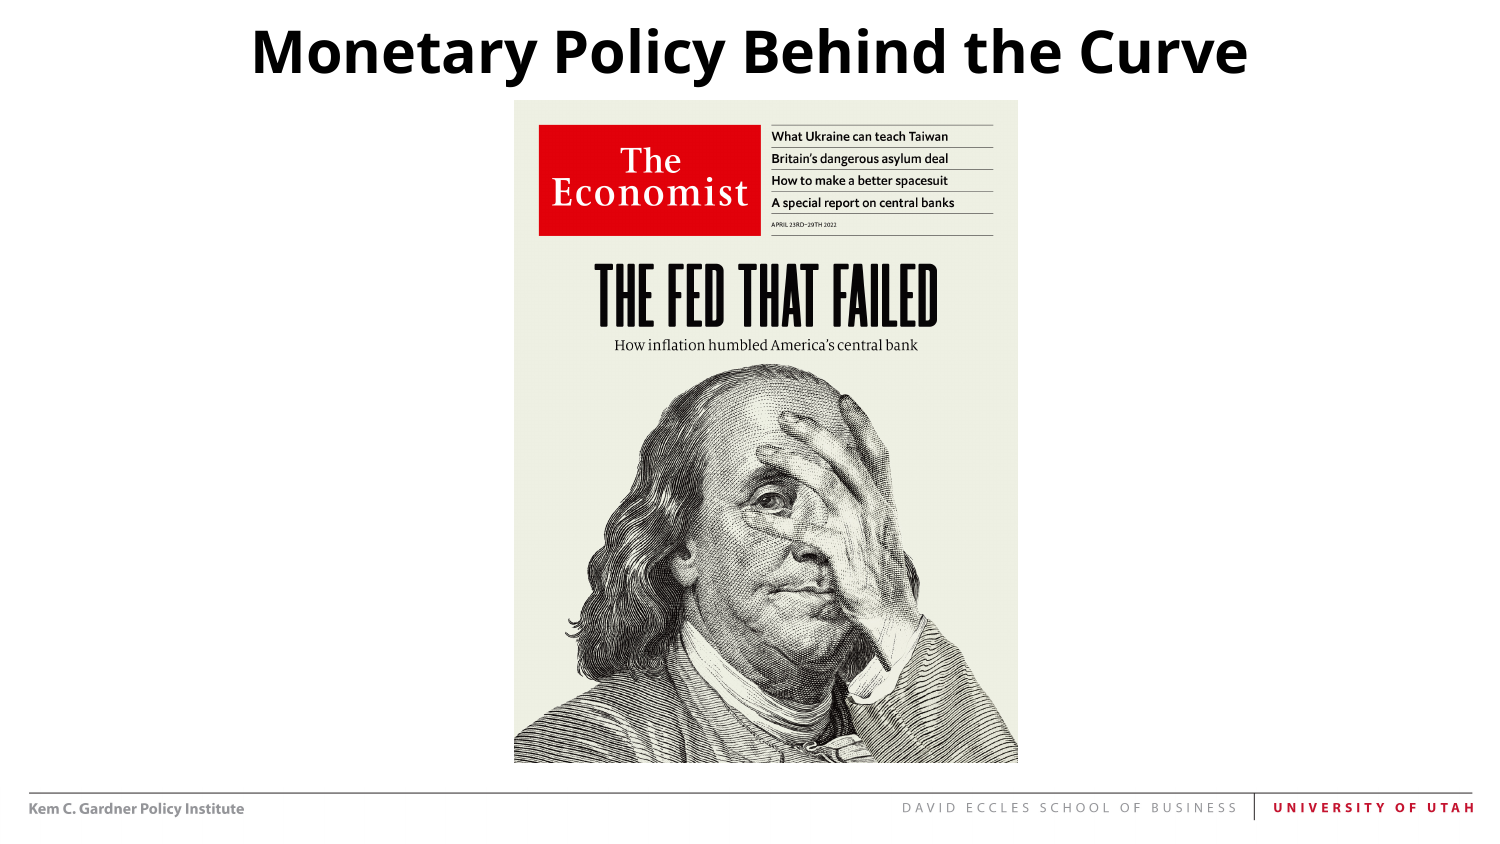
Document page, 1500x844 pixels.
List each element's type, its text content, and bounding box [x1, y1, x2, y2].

text_box Monetary Policy Behind the Curve [0, 1, 1500, 92]
text_box [15, 730, 627, 778]
picture [0, 787, 1500, 844]
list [514, 100, 1018, 763]
